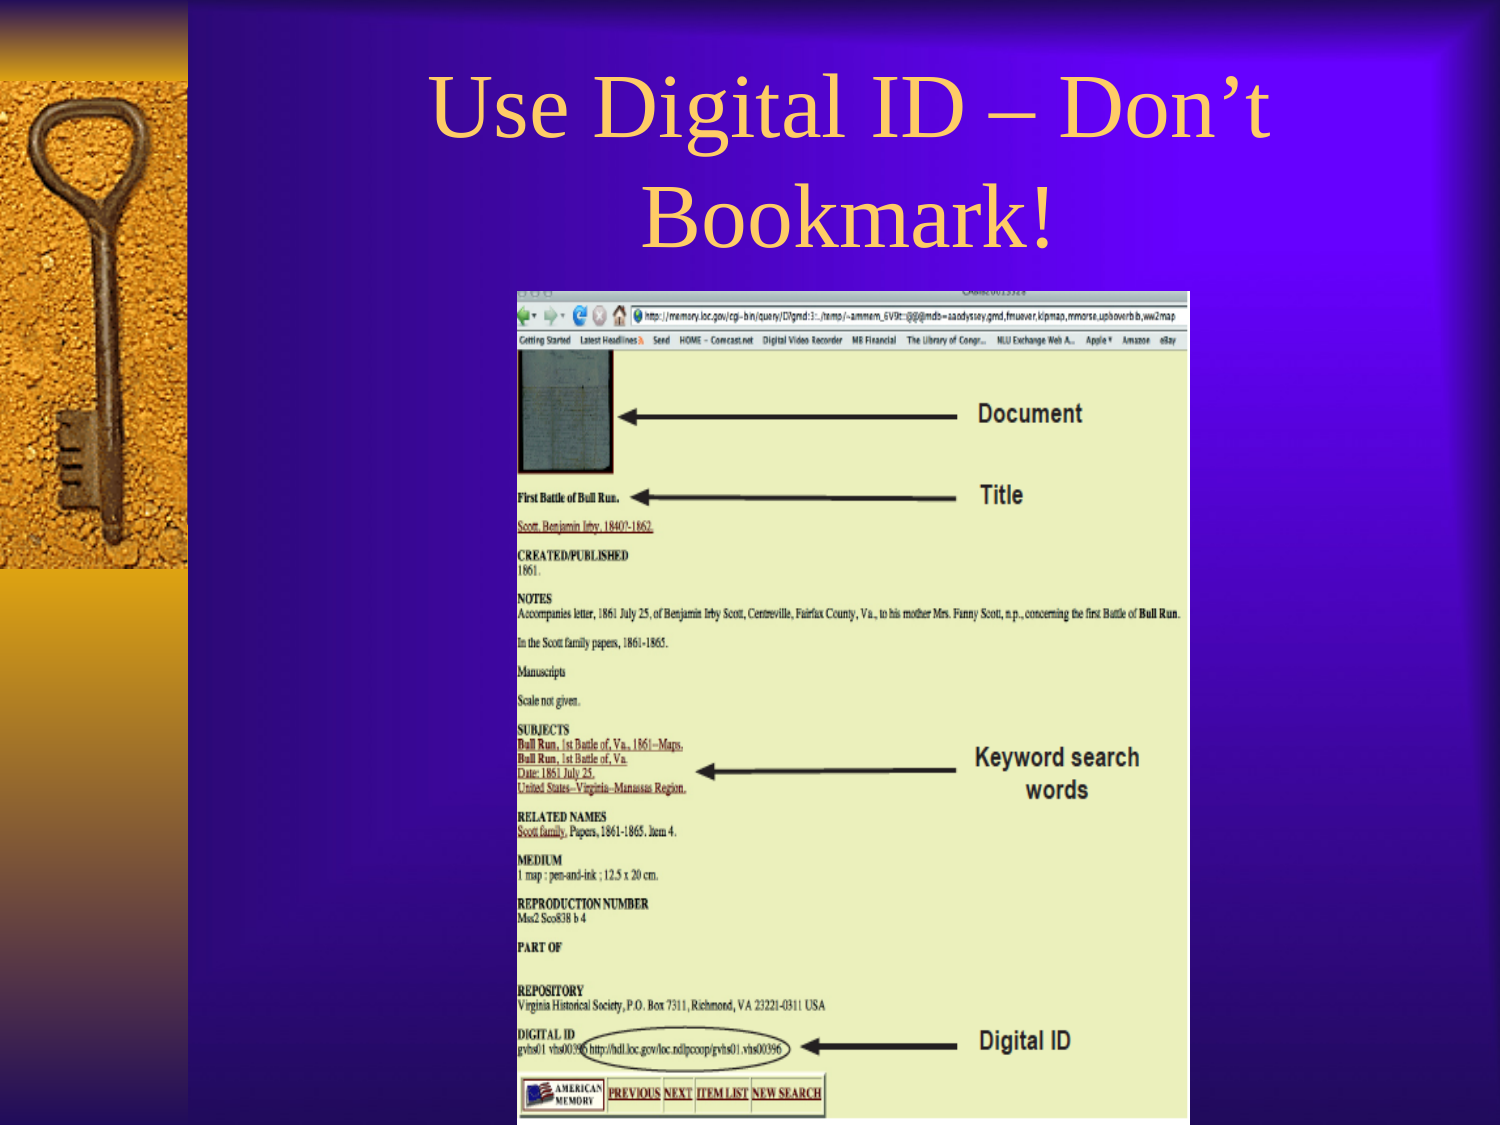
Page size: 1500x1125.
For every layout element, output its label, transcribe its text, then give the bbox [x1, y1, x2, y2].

picture [0, 0, 1500, 1125]
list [504, 273, 1202, 1125]
title Use Digital ID – Don’t Bookmark! [212, 62, 1488, 250]
